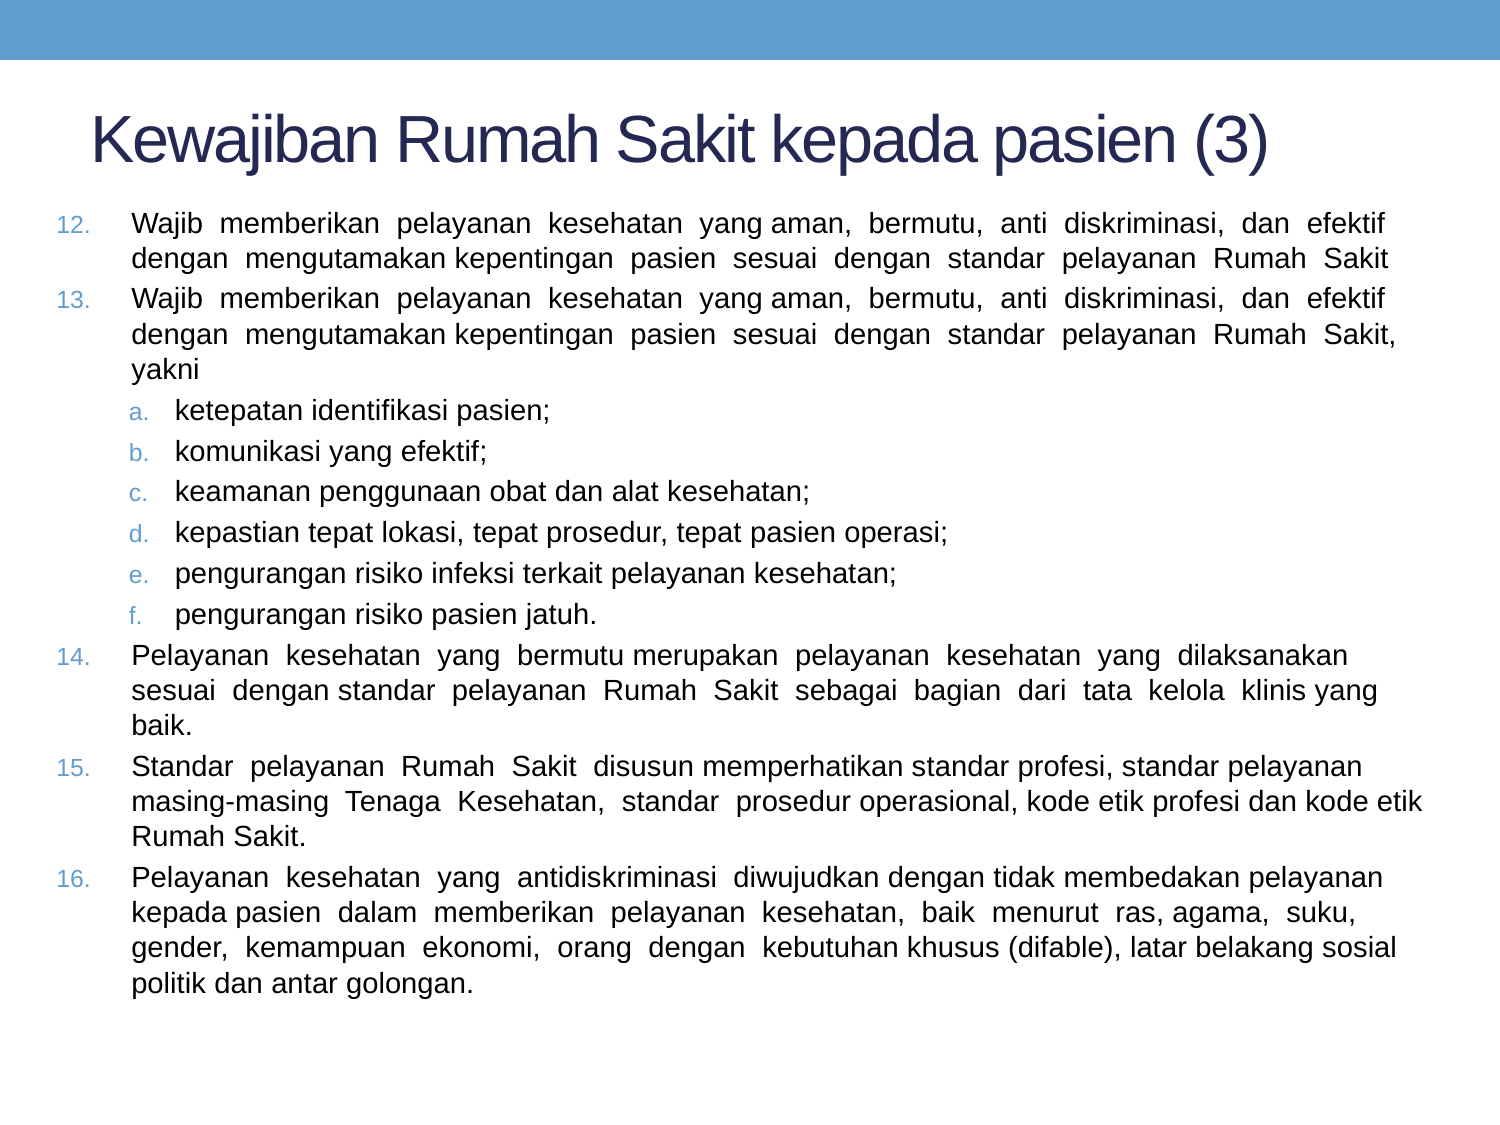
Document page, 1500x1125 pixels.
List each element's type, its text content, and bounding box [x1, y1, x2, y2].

title Kewajiban Rumah Sakit kepada pasien (3) [75, 87, 1425, 185]
list Wajib memberikan pelayanan kesehatan yang aman, bermutu, anti diskriminasi, dan efektif dengan mengutamakan kepentingan pasien sesuai dengan standar pelayanan Rumah Sakit Wajib memberikan pelayanan kesehatan yang aman, bermutu, anti diskriminasi, dan efektif dengan mengutamakan kepentingan pasien sesuai dengan standar pelayanan Rumah Sakit, yakni ketepatan identifikasi pasien; komunikasi yang efektif; keamanan penggunaan obat dan alat kesehatan; kepastian tepat lokasi, tepat prosedur, tepat pasien operasi; pengurangan risiko infeksi terkait pelayanan kesehatan; pengurangan risiko pasien jatuh. Pelayanan kesehatan yang bermutu merupakan pelayanan kesehatan yang dilaksanakan sesuai dengan standar pelayanan Rumah Sakit sebagai bagian dari tata kelola klinis yang baik. Standar pelayanan Rumah Sakit disusun memperhatikan standar profesi, standar pelayanan masing-masing Tenaga Kesehatan, standar prosedur operasional, kode etik profesi dan kode etik Rumah Sakit. Pelayanan kesehatan yang antidiskriminasi diwujudkan dengan tidak membedakan pelayanan kepada pasien dalam memberikan pelayanan kesehatan, baik menurut ras, agama, suku, gender, kemampuan ekonomi, orang dengan kebutuhan khusus (difable), latar belakang sosial politik dan antar golongan. [41, 196, 1459, 1106]
